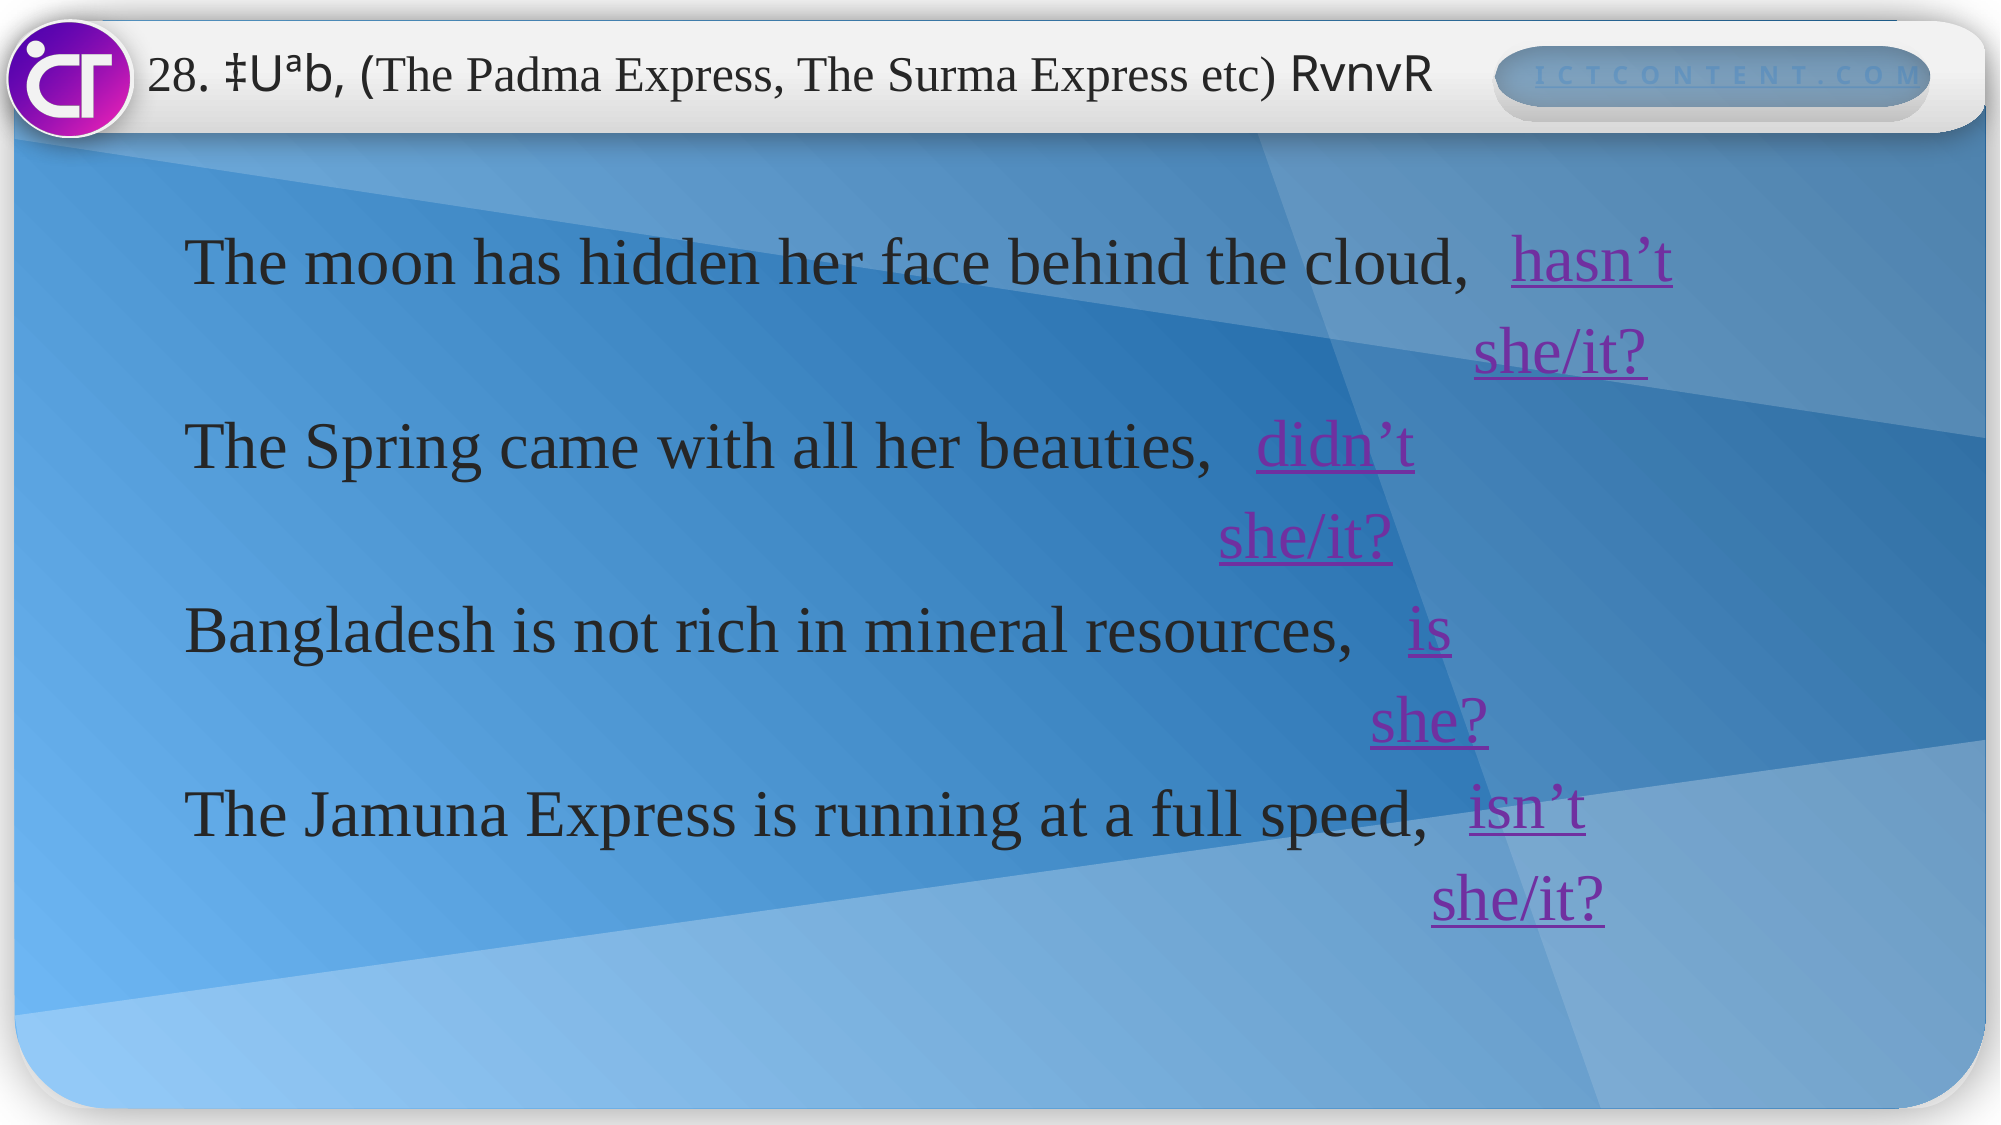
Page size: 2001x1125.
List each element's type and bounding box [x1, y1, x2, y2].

text_box [6, 19, 1986, 1109]
picture [6, 20, 132, 138]
